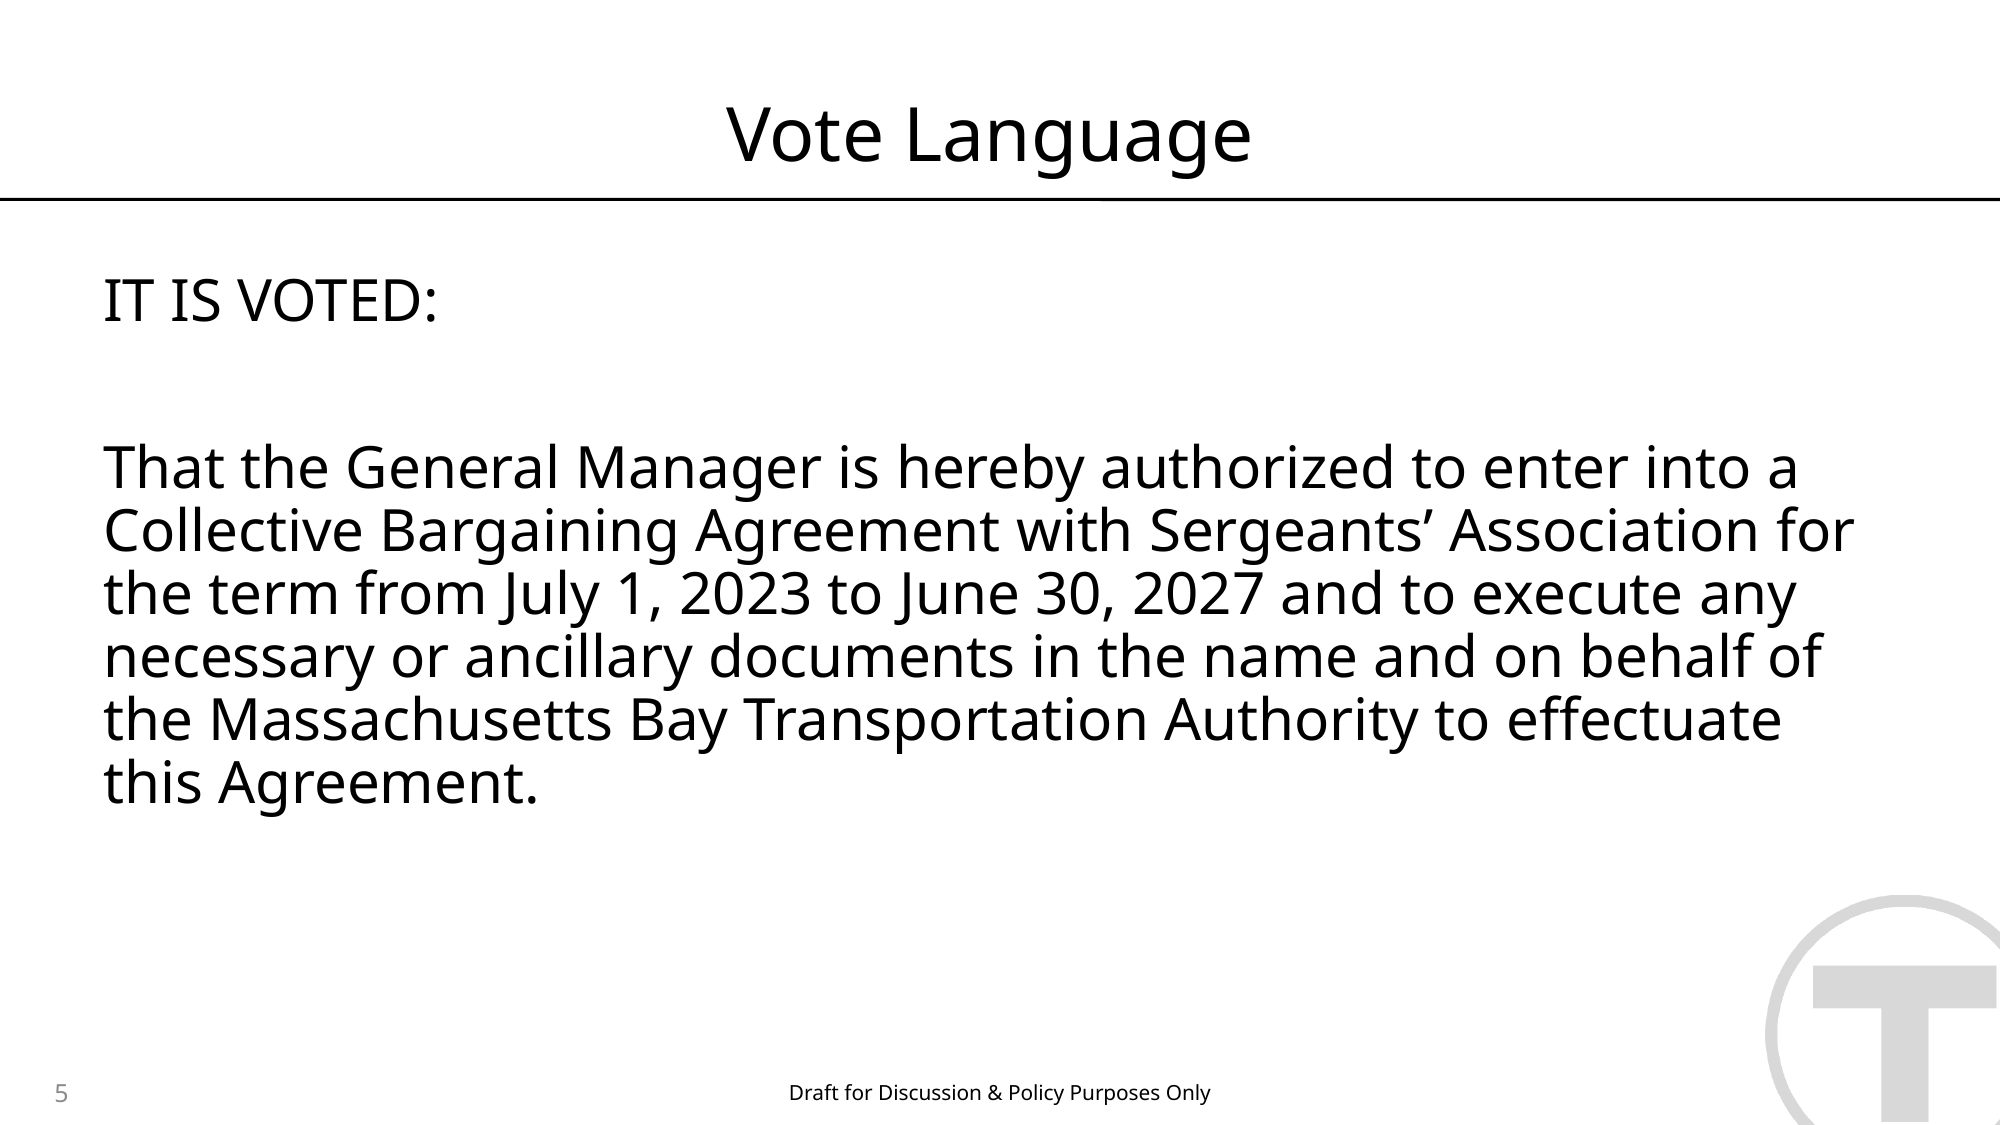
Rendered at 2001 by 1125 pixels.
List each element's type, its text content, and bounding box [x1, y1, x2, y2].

title Vote Language [137, 87, 1863, 188]
list IT IS VOTED: That the General Manager is hereby authorized to enter into a Collective Bargaining Agreement with Sergeants’ Association for the term from July 1, 2023 to June 30, 2027 and to execute any necessary or ancillary documents in the name and on behalf of the Massachusetts Bay Transportation Authority to effectuate this Agreement. [88, 263, 1912, 1014]
